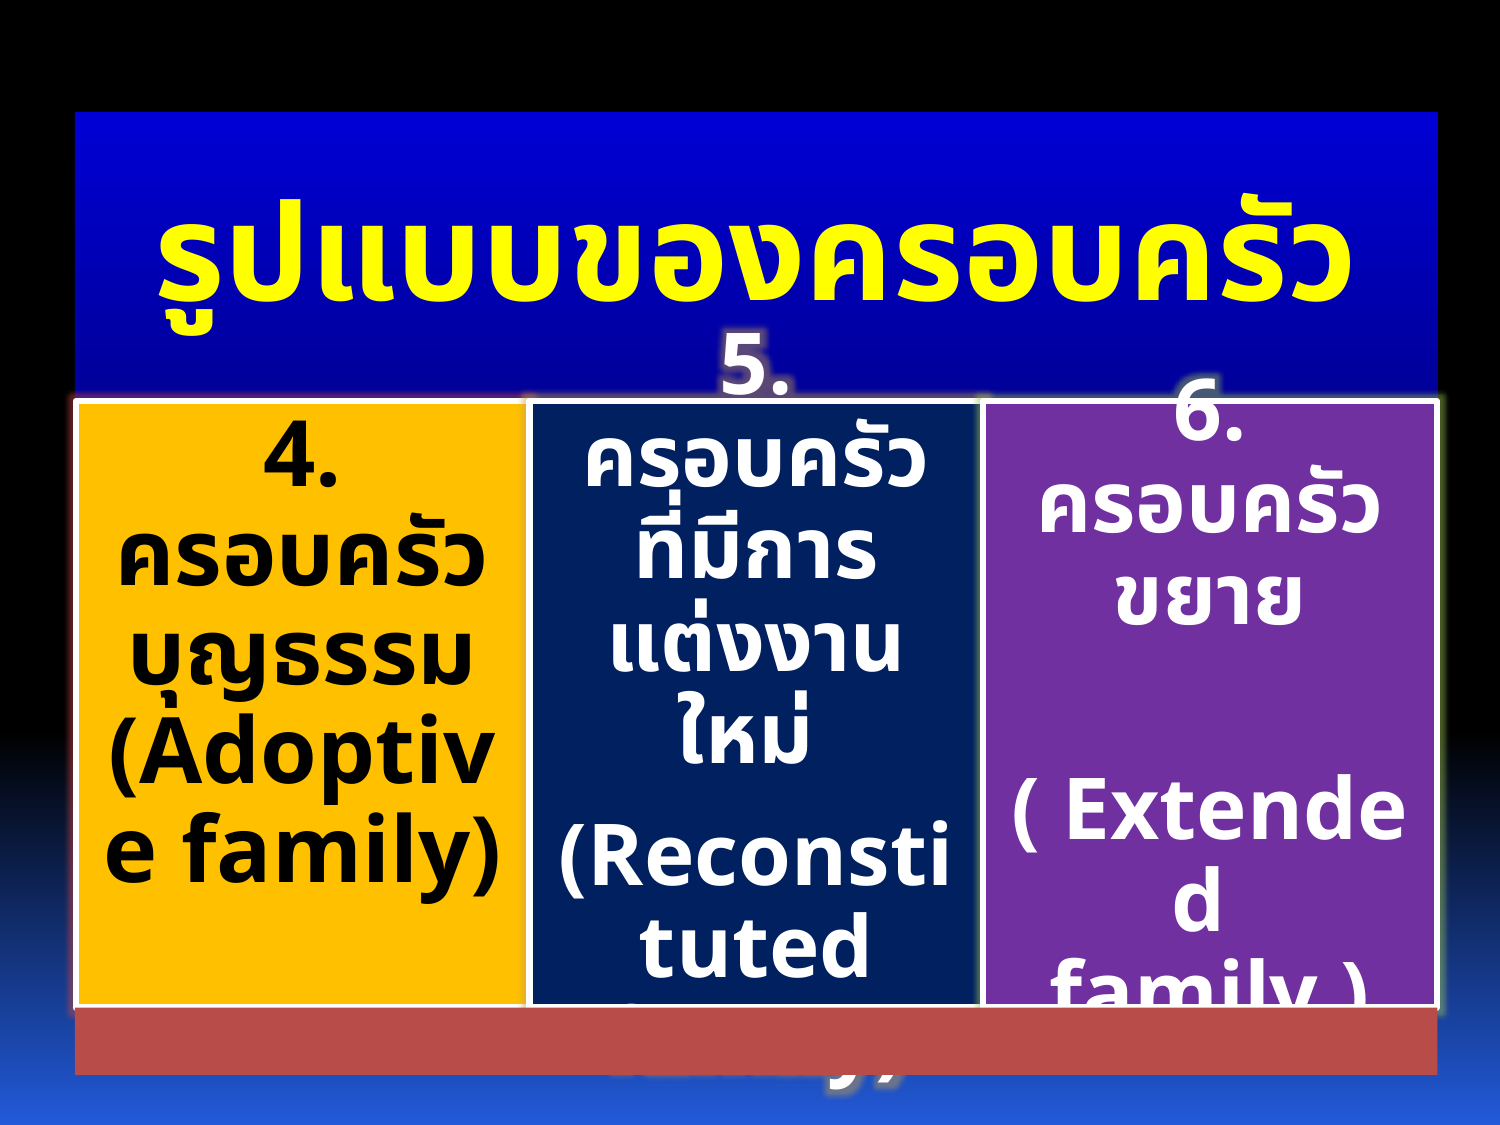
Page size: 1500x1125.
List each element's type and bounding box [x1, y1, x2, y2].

text_box [74, 111, 1438, 1076]
